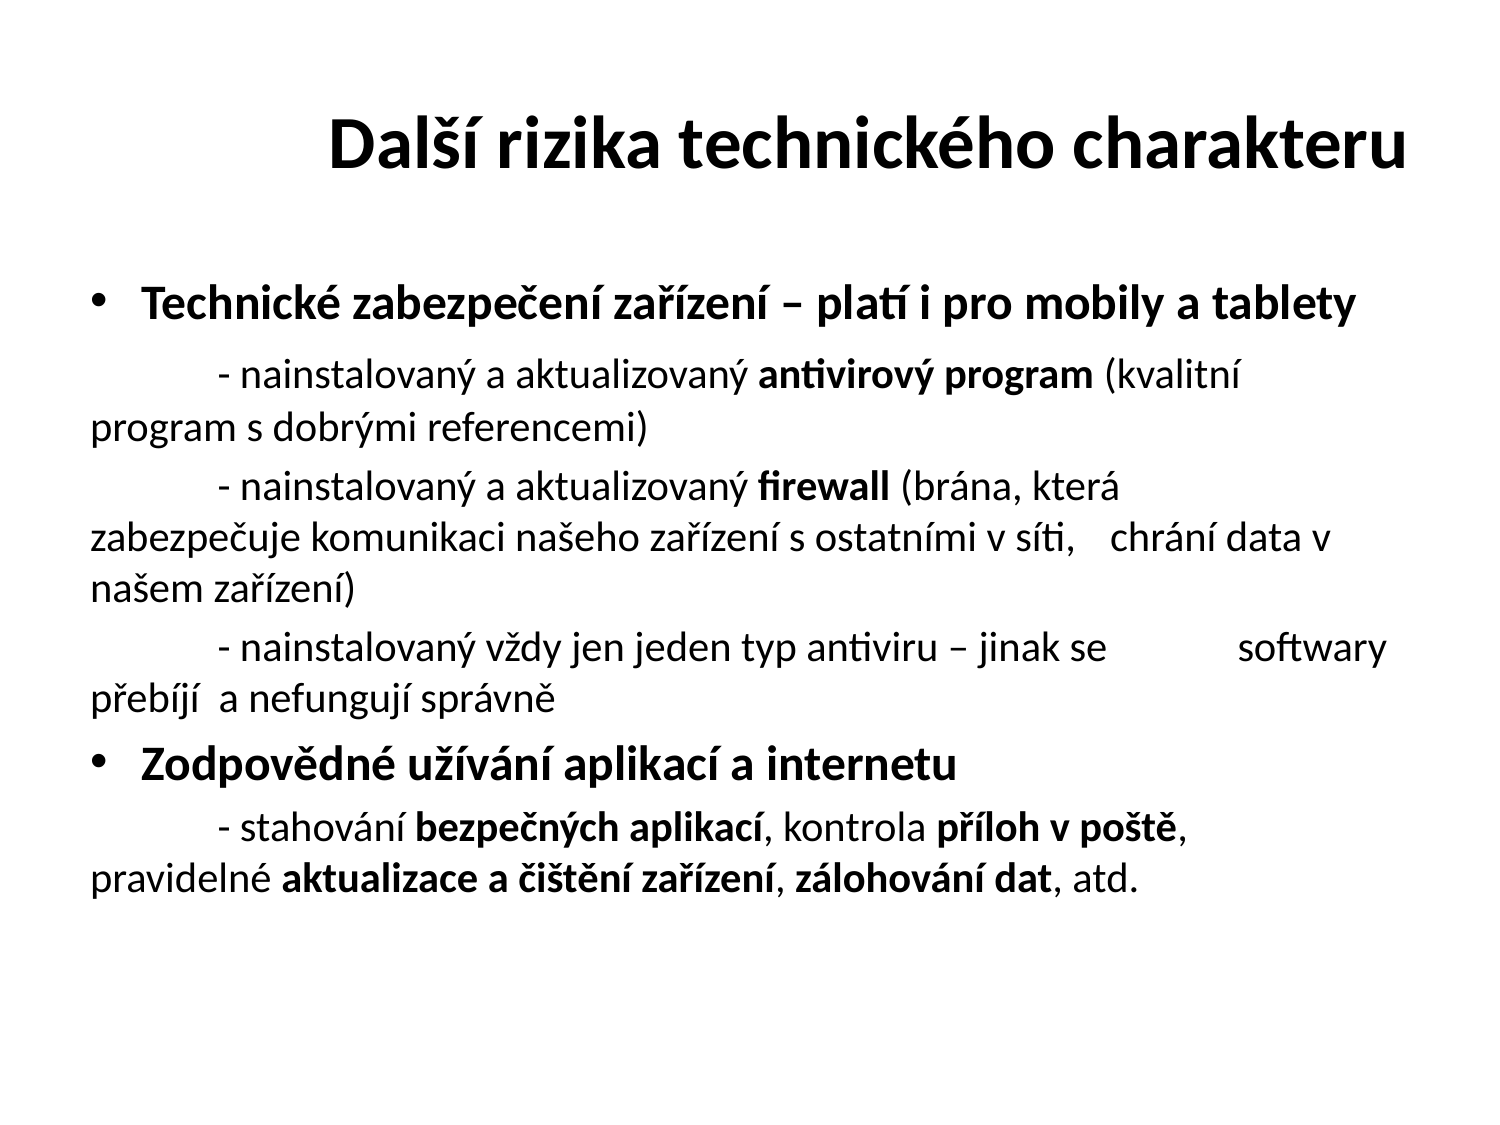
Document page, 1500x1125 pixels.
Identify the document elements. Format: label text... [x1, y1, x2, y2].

list Technické zabezpečení zařízení – platí i pro mobily a tablety - nainstalovaný a aktualizovaný antivirový program (kvalitní program s dobrými referencemi) - nainstalovaný a aktualizovaný firewall (brána, která zabezpečuje komunikaci našeho zařízení s ostatními v síti, chrání data v našem zařízení) - nainstalovaný vždy jen jeden typ antiviru – jinak se softwary přebíjí a nefungují správně Zodpovědné užívání aplikací a internetu - stahování bezpečných aplikací, kontrola příloh v poště, pravidelné aktualizace a čištění zařízení, zálohování dat, atd. [75, 262, 1425, 917]
title Další rizika technického charakteru [75, 45, 1425, 233]
